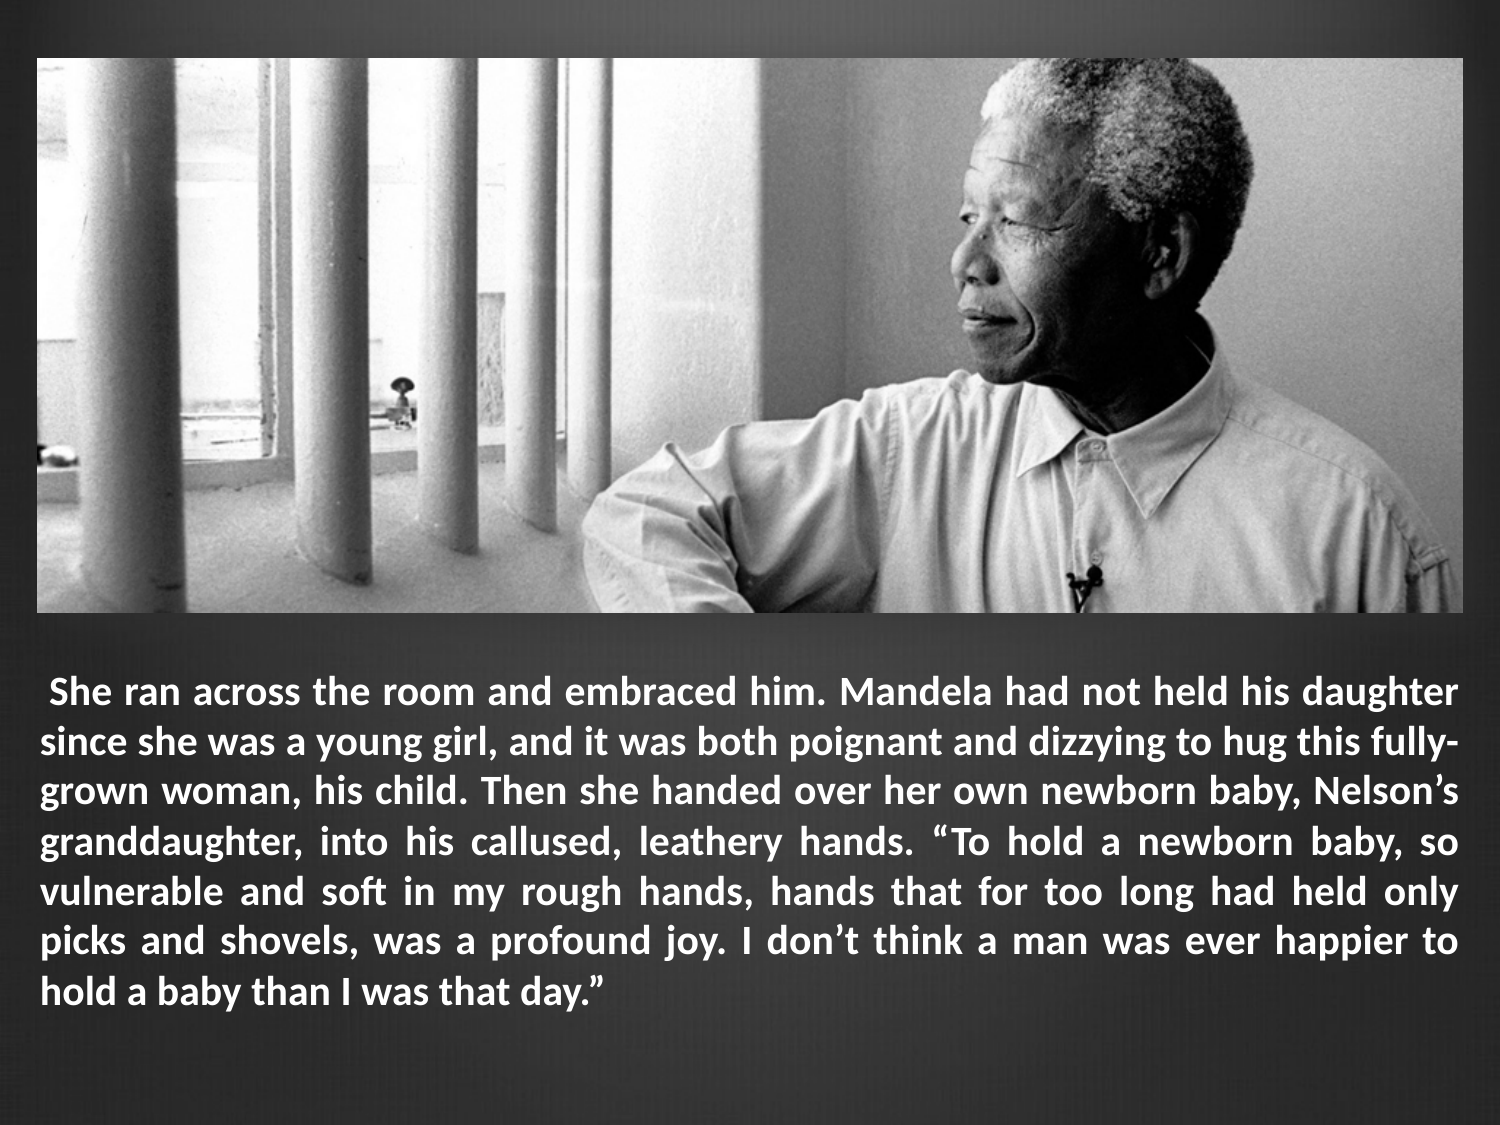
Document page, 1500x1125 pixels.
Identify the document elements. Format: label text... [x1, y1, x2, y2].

text_box She ran across the room and embraced him. Mandela had not held his daughter since she was a young girl, and it was both poignant and dizzying to hug this fully-grown woman, his child. Then she handed over her own newborn baby, Nelson’s granddaughter, into his callused, leathery hands. “To hold a newborn baby, so vulnerable and soft in my rough hands, hands that for too long had held only picks and shovels, was a profound joy. I don’t think a man was ever happier to hold a baby than I was that day.” [24, 655, 1475, 1071]
picture [37, 58, 1463, 613]
